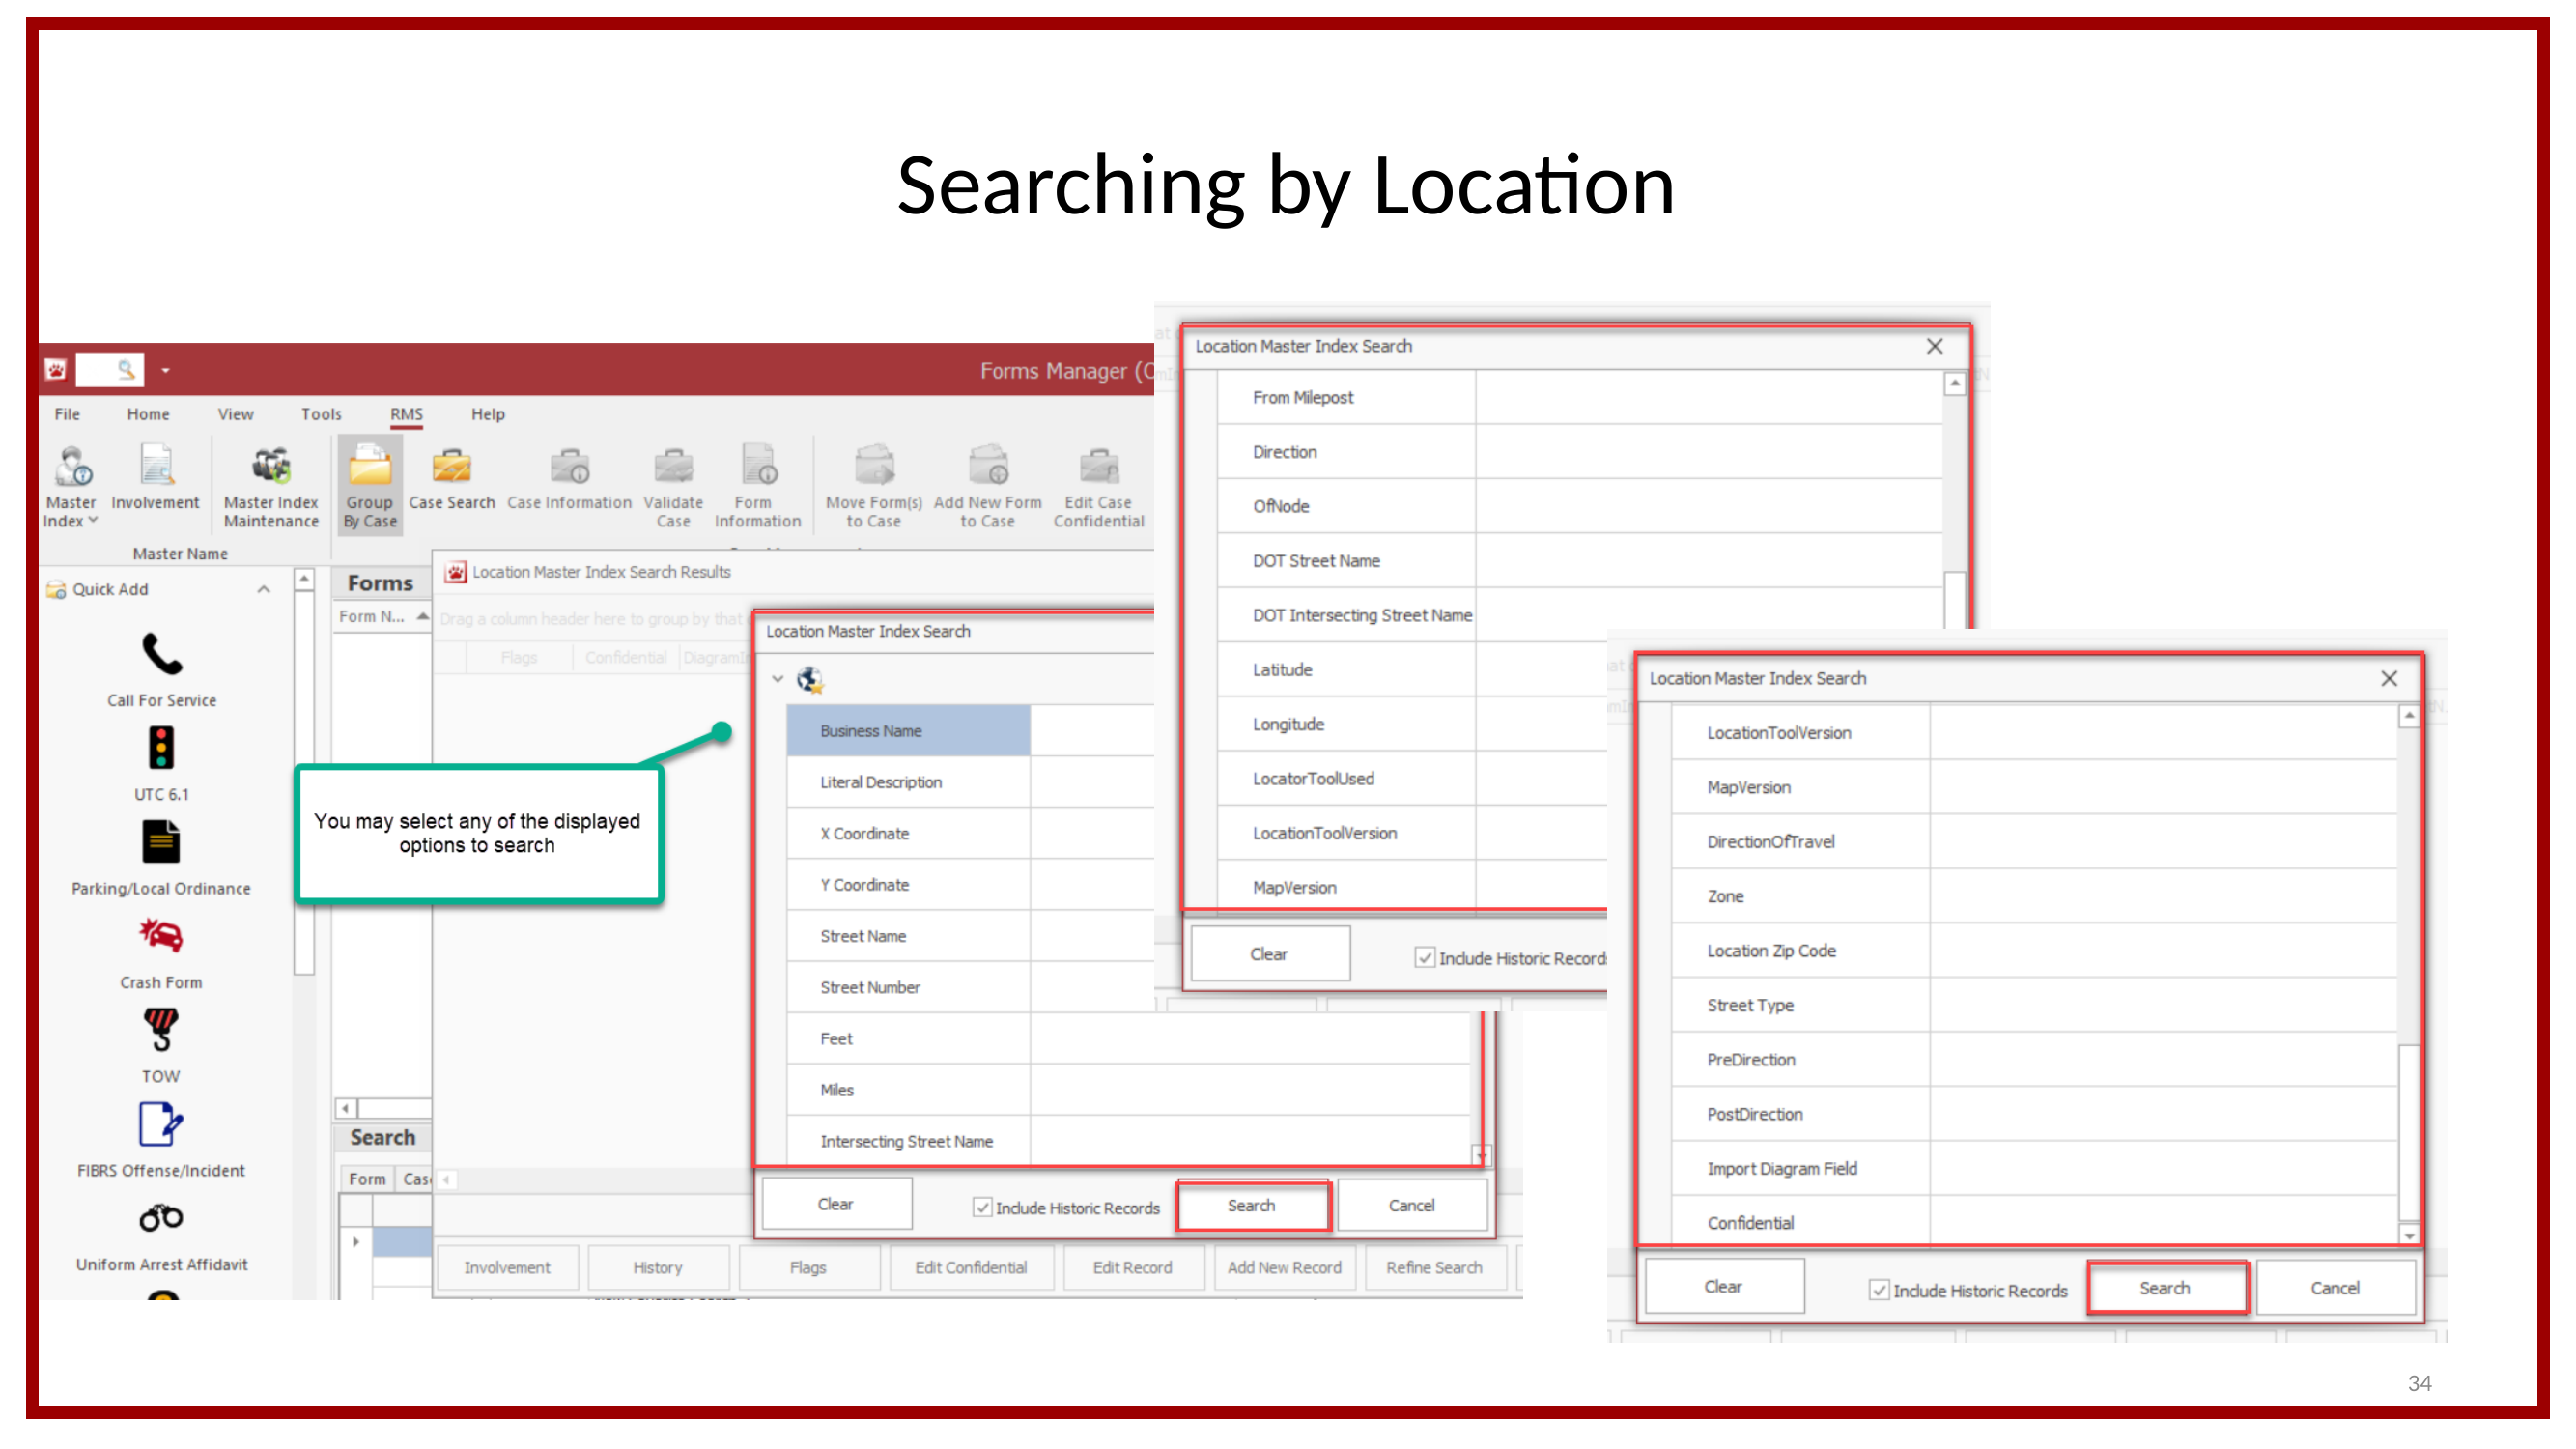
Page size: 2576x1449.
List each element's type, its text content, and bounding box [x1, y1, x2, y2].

text_box [30, 22, 2545, 1414]
slide_number 34 [1846, 1414, 2448, 1421]
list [31, 343, 1524, 1300]
picture [1154, 301, 2448, 1343]
